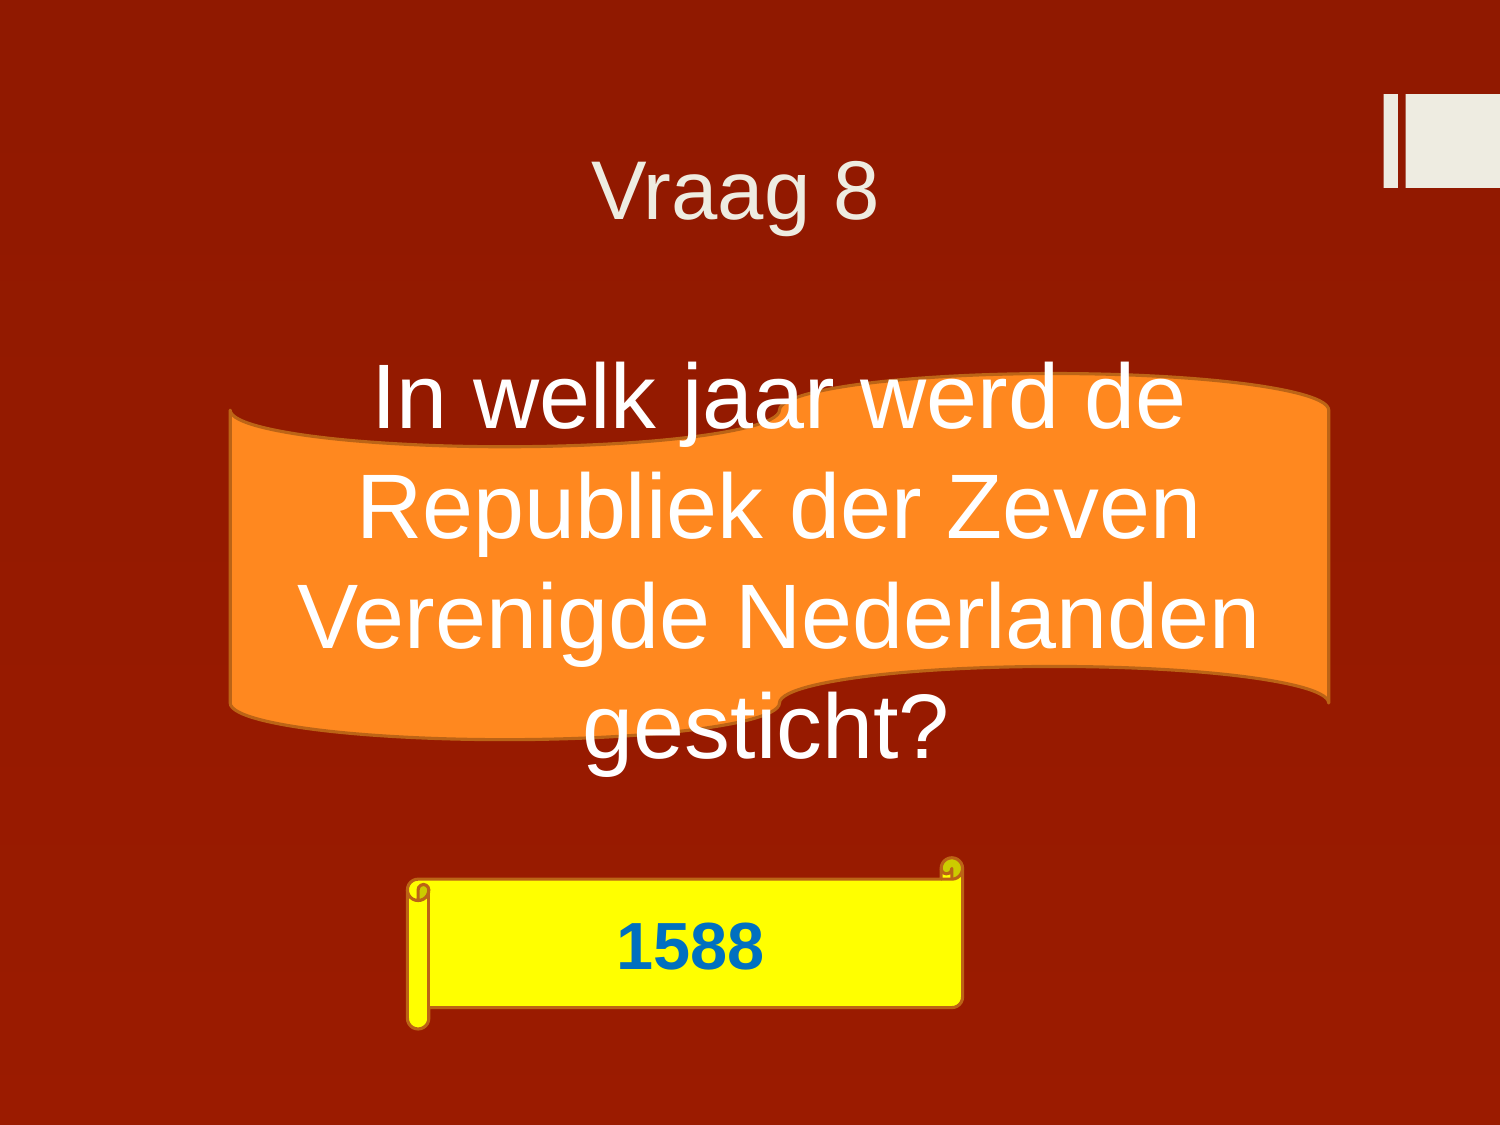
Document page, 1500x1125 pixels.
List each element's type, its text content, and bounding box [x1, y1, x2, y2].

text_box In welk jaar werd de Republiek der Zeven Verenigde Nederlanden gesticht? [228, 371, 1331, 742]
title Vraag 8 [135, 54, 1336, 244]
text_box 1588 [405, 856, 965, 1031]
